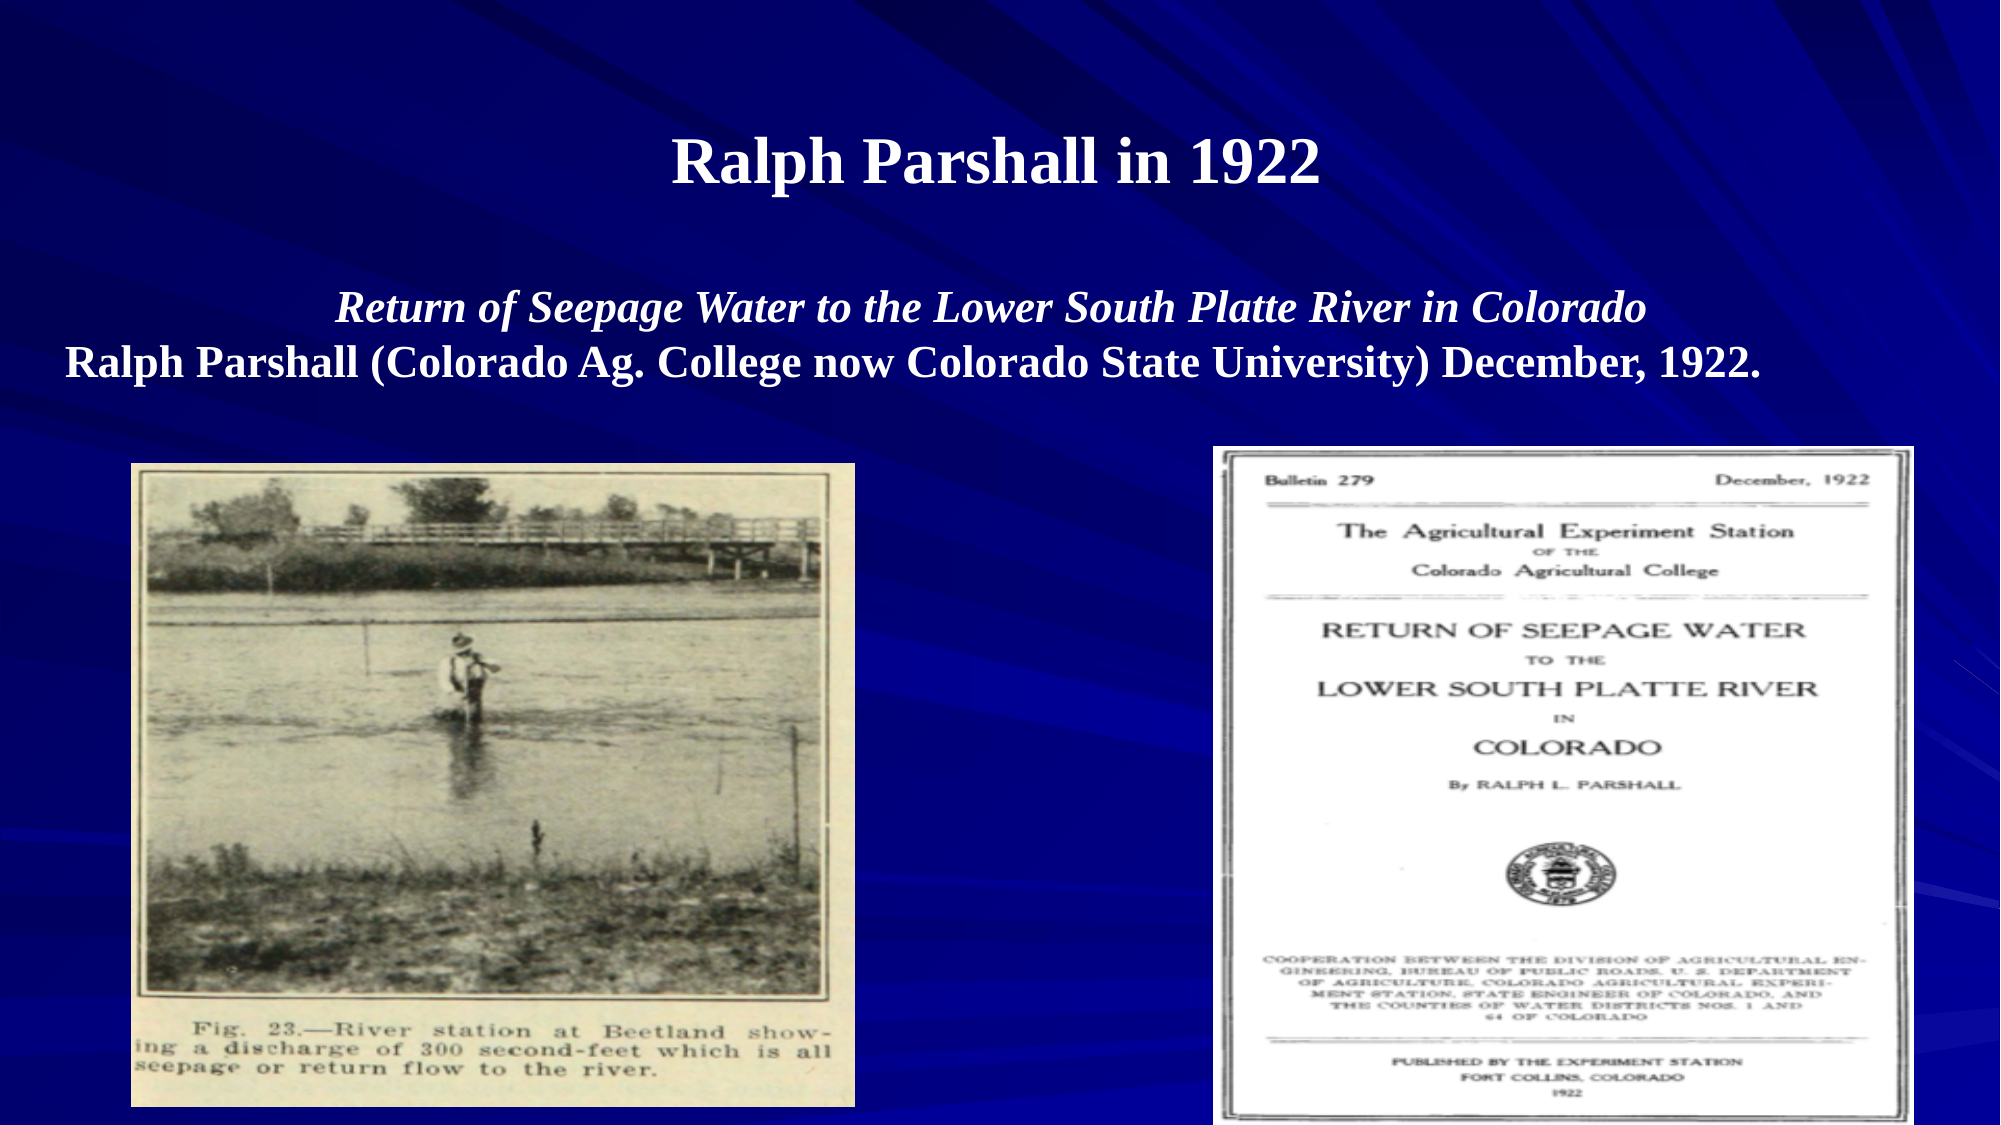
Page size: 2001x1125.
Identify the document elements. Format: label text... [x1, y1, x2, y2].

picture [131, 463, 855, 1108]
text_box Ralph Parshall in 1922 Return of Seepage Water to the Lower South Platte River in Colorado Ralph Parshall (Colorado Ag. College now Colorado State University) December, 1922. [50, 109, 1945, 605]
picture [1212, 445, 1915, 1125]
